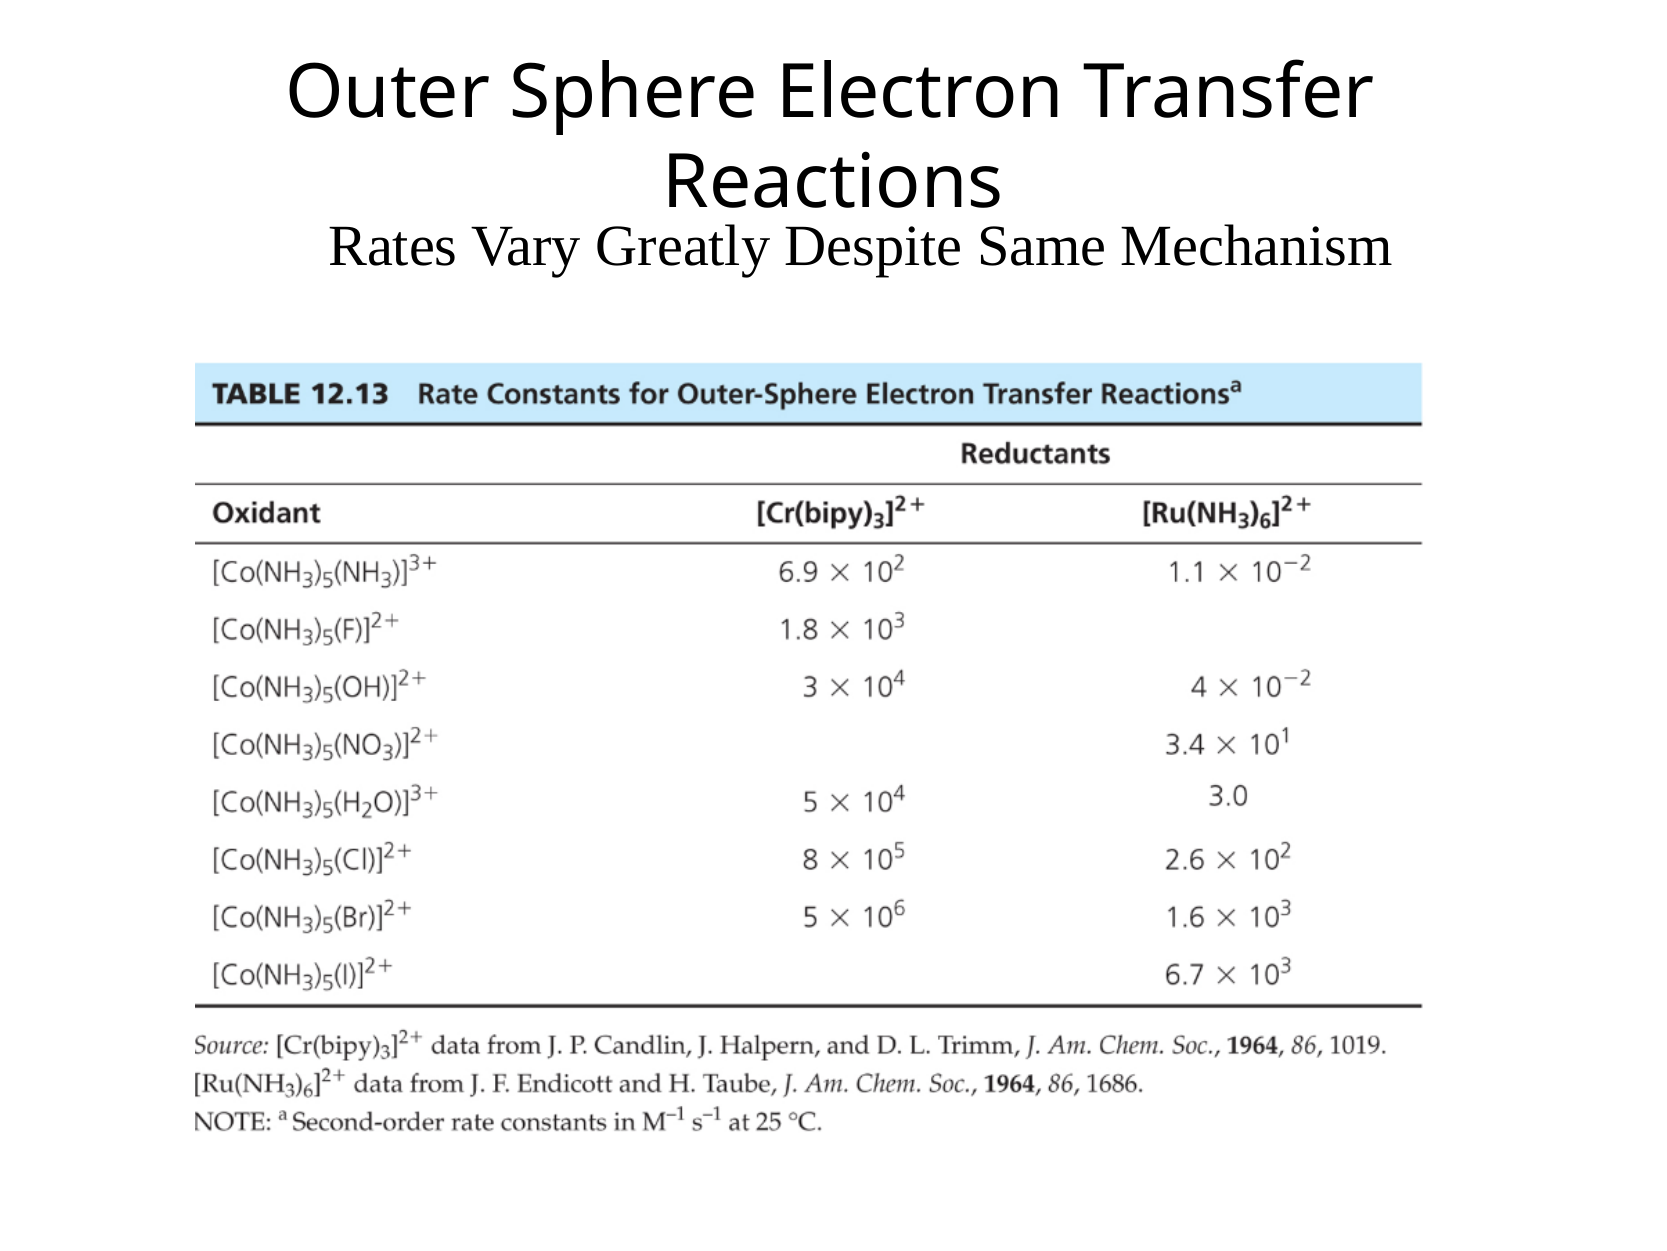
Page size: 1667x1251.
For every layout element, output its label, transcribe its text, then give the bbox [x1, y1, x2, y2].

title Outer Sphere Electron Transfer Reactions [125, 32, 1542, 232]
text_box Rates Vary Greatly Despite Same Mechanism [313, 200, 1409, 285]
picture [195, 362, 1434, 1153]
